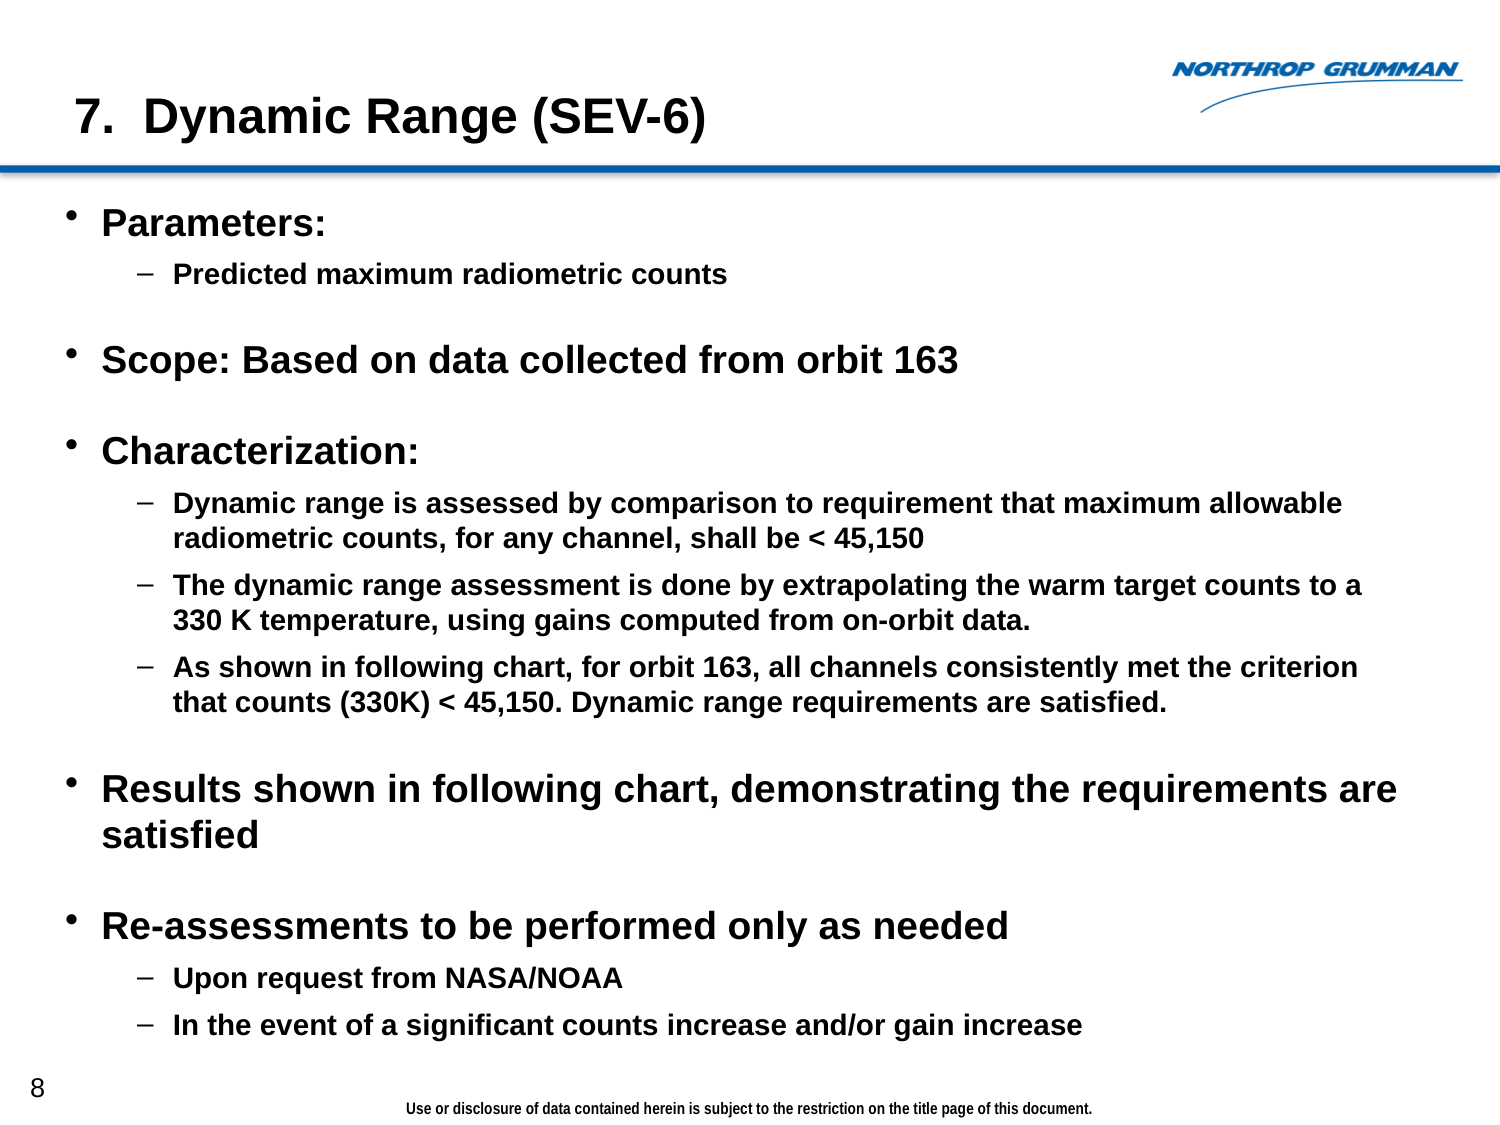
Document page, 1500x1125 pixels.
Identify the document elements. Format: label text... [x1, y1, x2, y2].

footer Use or disclosure of data contained herein is subject to the restriction on the title page of this document. [357, 1089, 1143, 1125]
slide_number 8 [4, 1062, 71, 1112]
list Parameters: Predicted maximum radiometric counts Scope: Based on data collected from orbit 163 Characterization: Dynamic range is assessed by comparison to requirement that maximum allowable radiometric counts, for any channel, shall be < 45,150 The dynamic range assessment is done by extrapolating the warm target counts to a 330 K temperature, using gains computed from on-orbit data. As shown in following chart, for orbit 163, all channels consistently met the criterion that counts (330K) < 45,150. Dynamic range requirements are satisfied. Results shown in following chart, demonstrating the requirements are satisfied Re-assessments to be performed only as needed Upon request from NASA/NOAA In the event of a significant counts increase and/or gain increase [49, 189, 1426, 1058]
picture [1172, 62, 1463, 113]
title 7. Dynamic Range (SEV-6) [58, 52, 912, 175]
